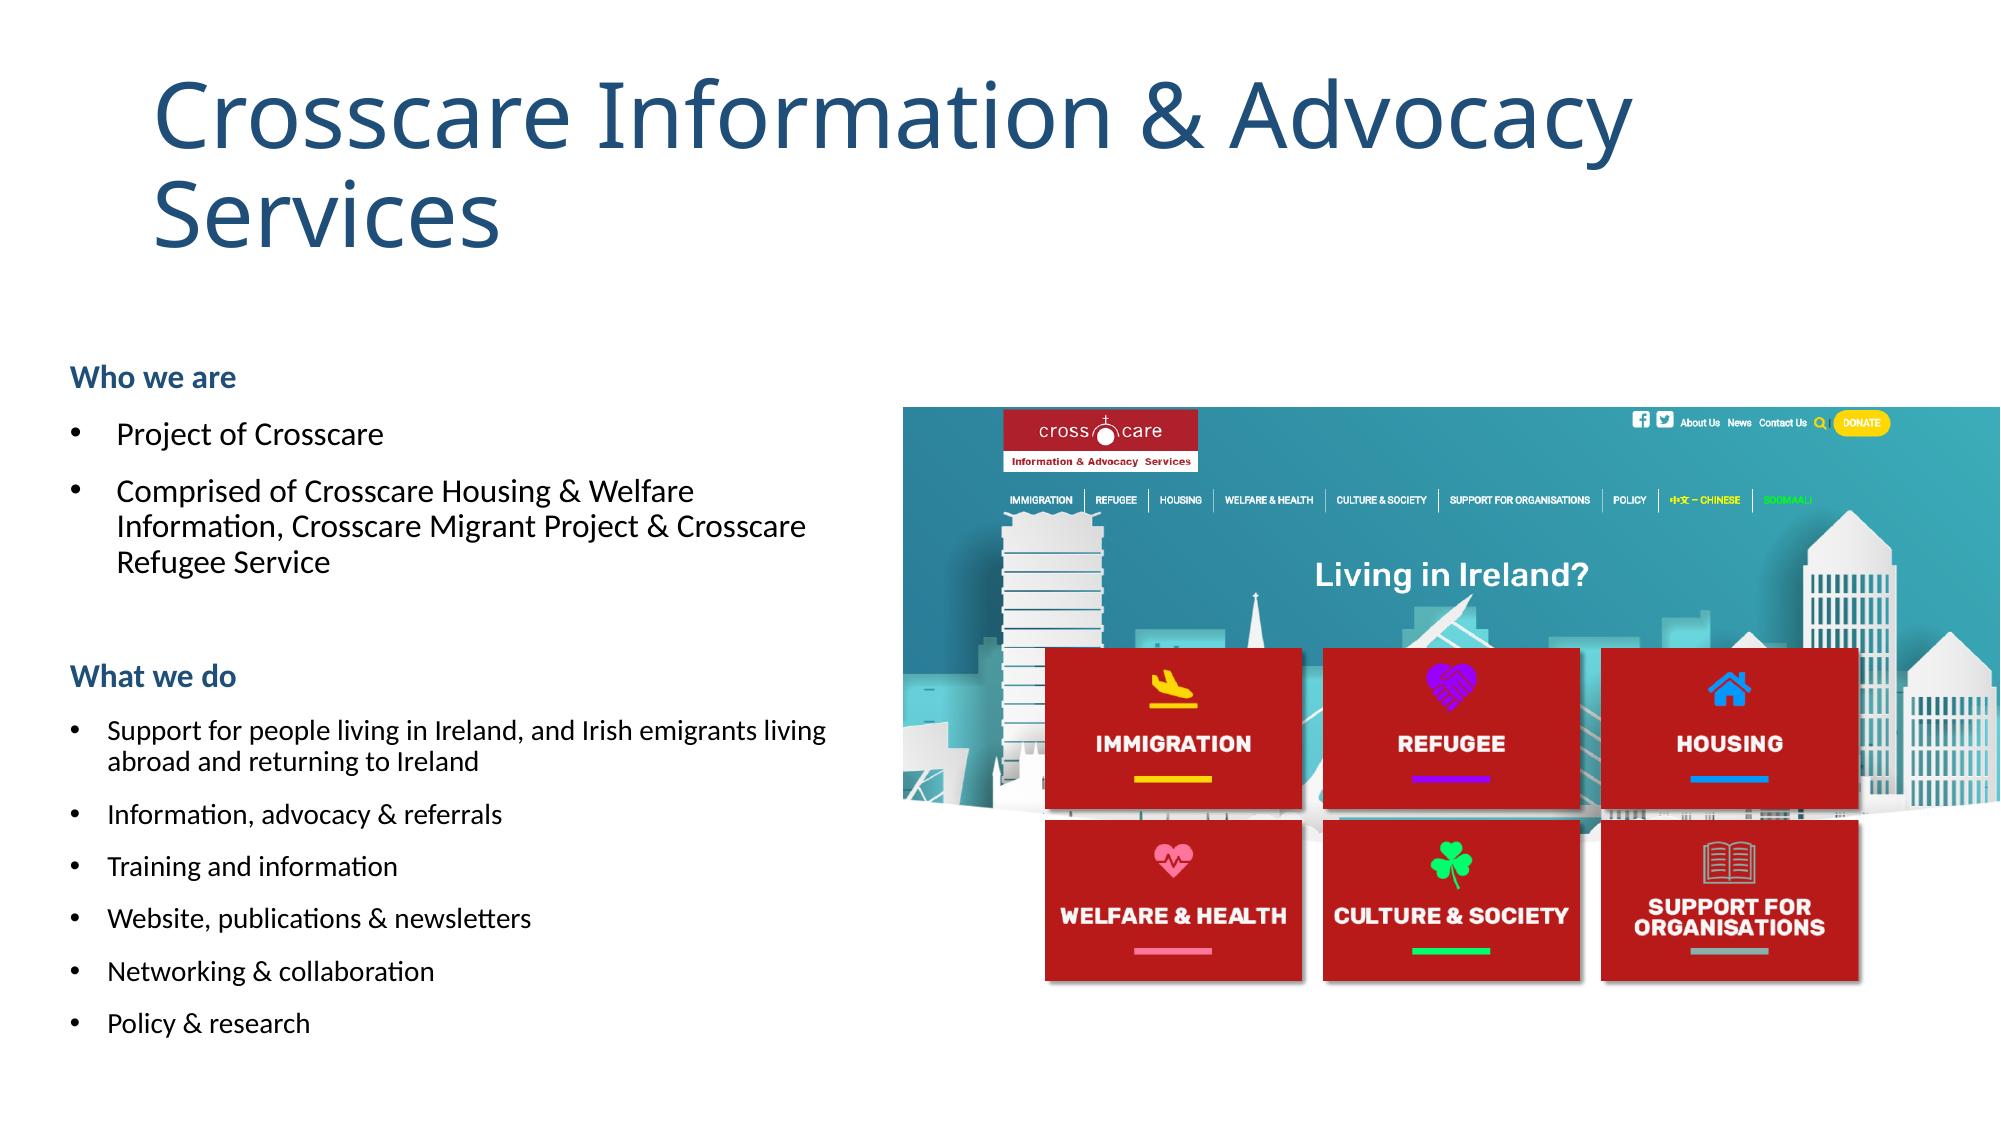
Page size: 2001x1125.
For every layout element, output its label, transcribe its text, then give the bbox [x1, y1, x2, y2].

picture [903, 407, 2000, 999]
list Who we are Project of Crosscare Comprised of Crosscare Housing & Welfare Information, Crosscare Migrant Project & Crosscare Refugee Service What we do Support for people living in Ireland, and Irish emigrants living abroad and returning to Ireland Information, advocacy & referrals Training and information Website, publications & newsletters Networking & collaboration Policy & research [54, 352, 876, 1112]
title Crosscare Information & Advocacy Services [137, 59, 1863, 278]
